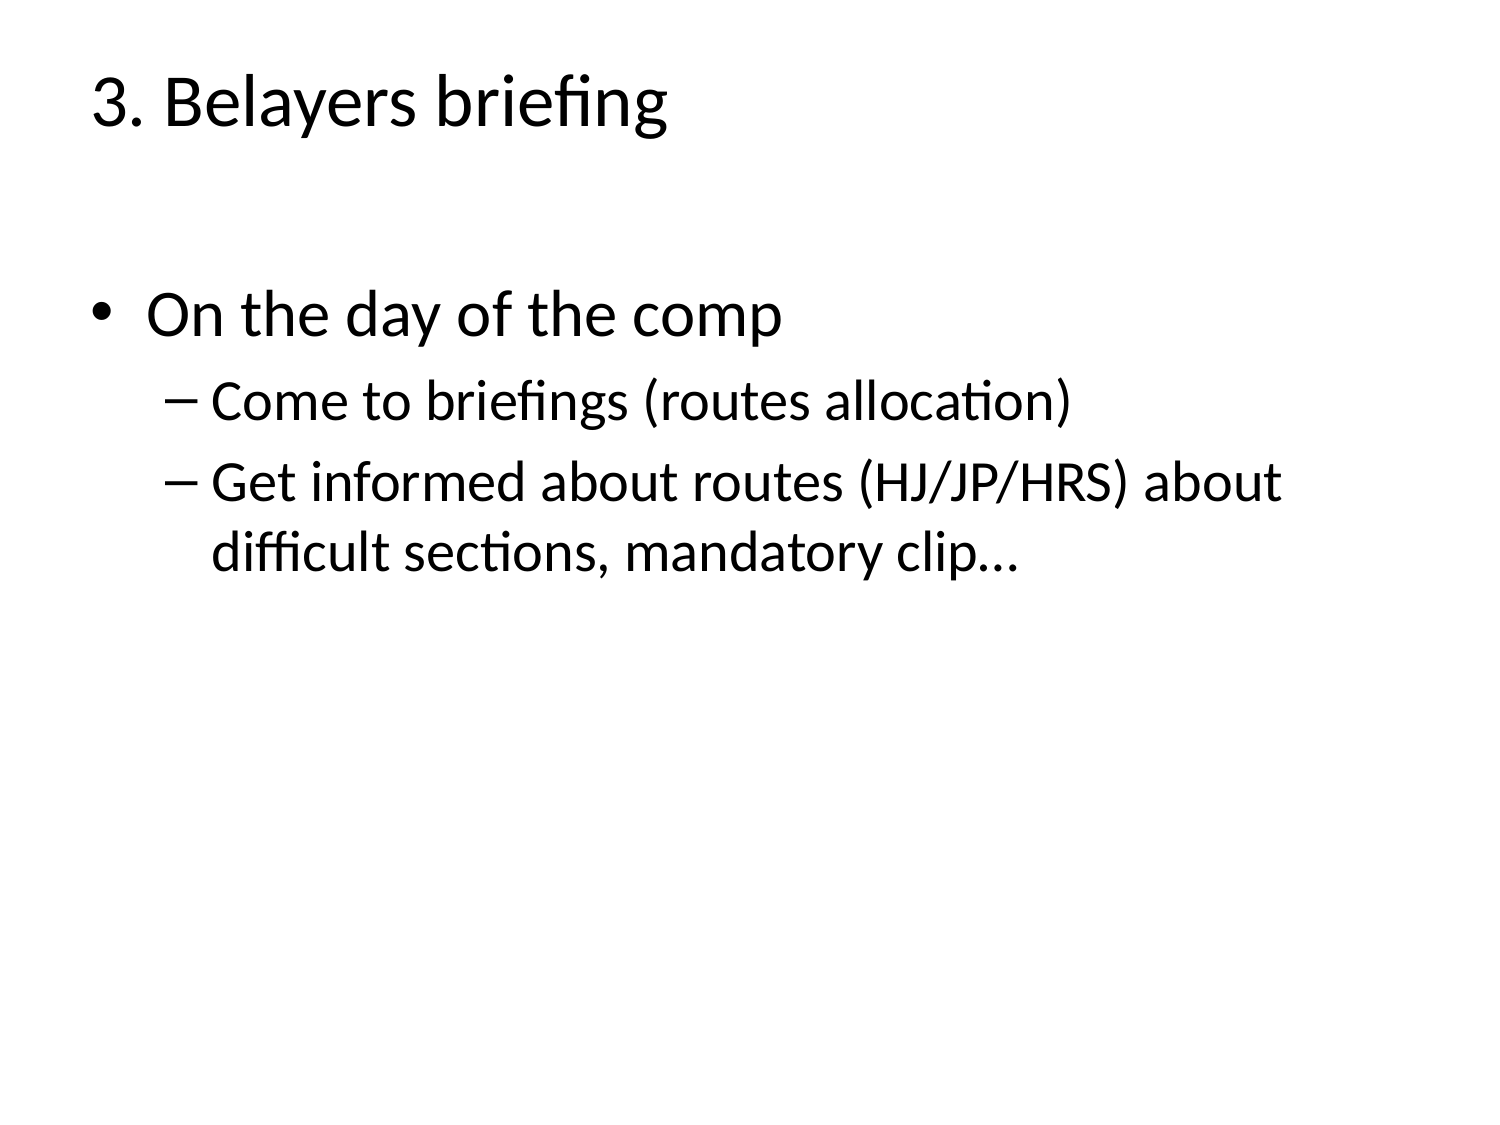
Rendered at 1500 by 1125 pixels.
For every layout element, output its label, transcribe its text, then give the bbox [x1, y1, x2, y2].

list On the day of the comp Come to briefings (routes allocation) Get informed about routes (HJ/JP/HRS) about difficult sections, mandatory clip… [75, 262, 1425, 1005]
title 3. Belayers briefing [75, 2, 1425, 191]
